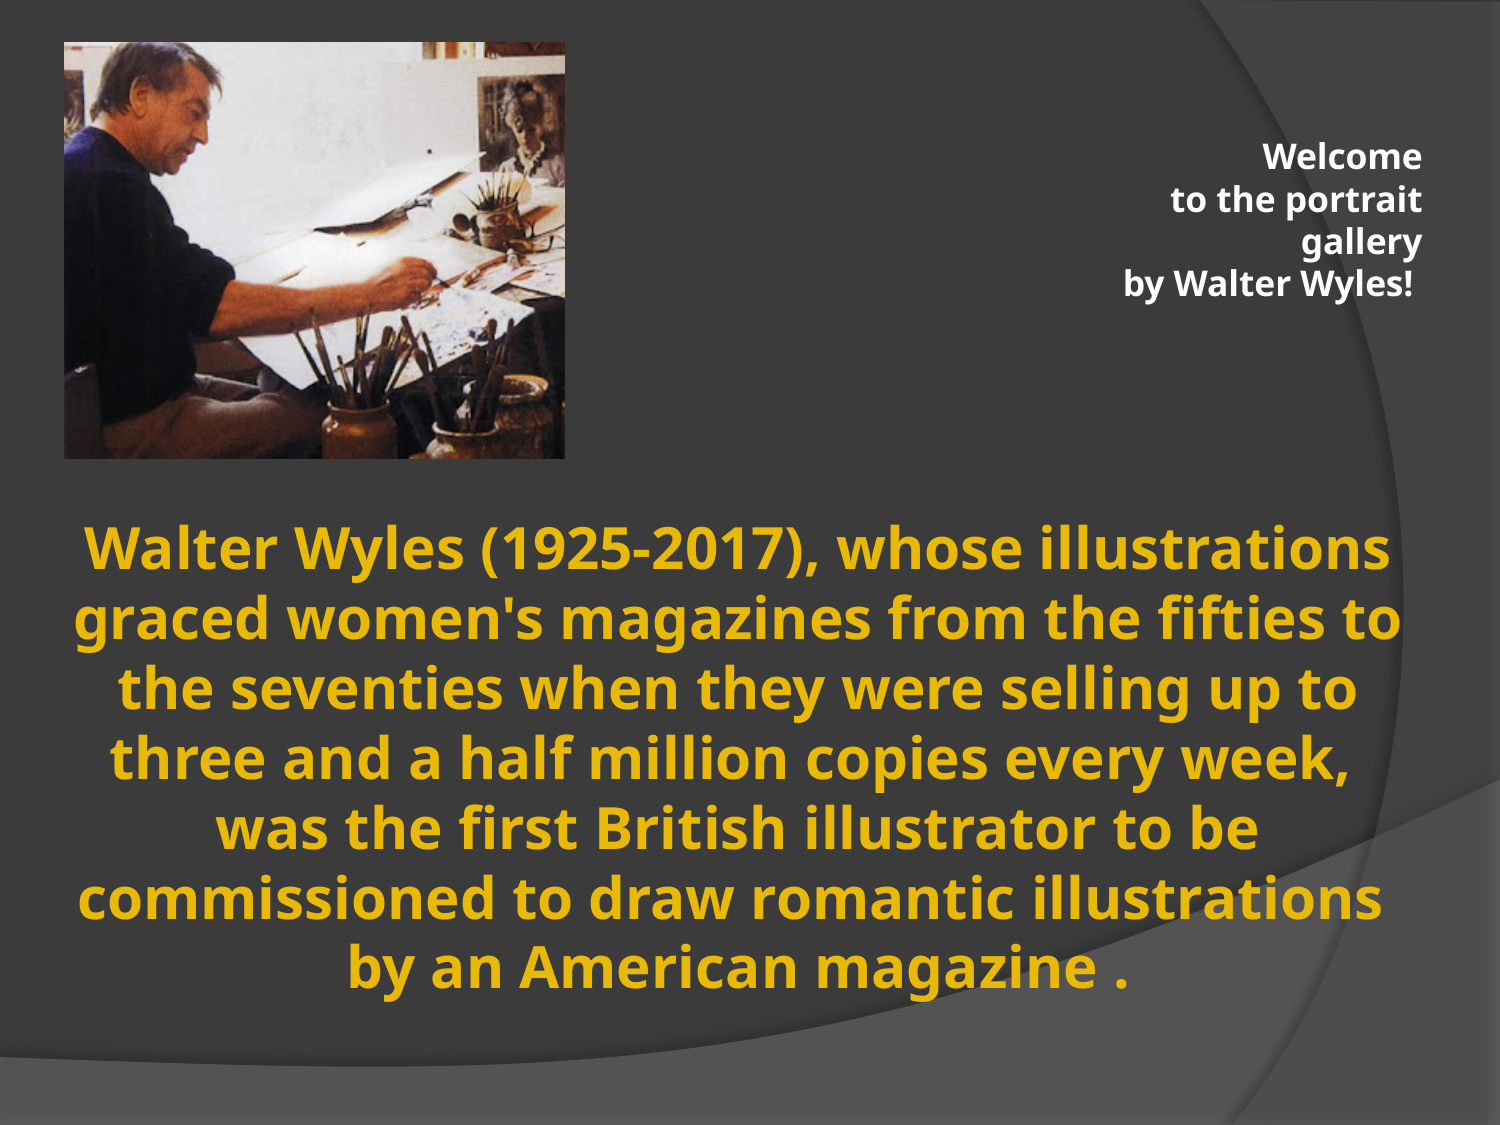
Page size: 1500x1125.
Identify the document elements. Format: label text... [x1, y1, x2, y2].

title Welcome to the portrait gallery by Walter Wyles! [577, 125, 1440, 313]
text_box Walter Wyles (1925-2017), whose illustrations graced women's magazines from the fifties to the seventies when they were selling up to three and a half million copies every week, was the first British illustrator to be commissioned to draw romantic illustrations by an American magazine . [41, 503, 1436, 1009]
picture [64, 42, 566, 459]
